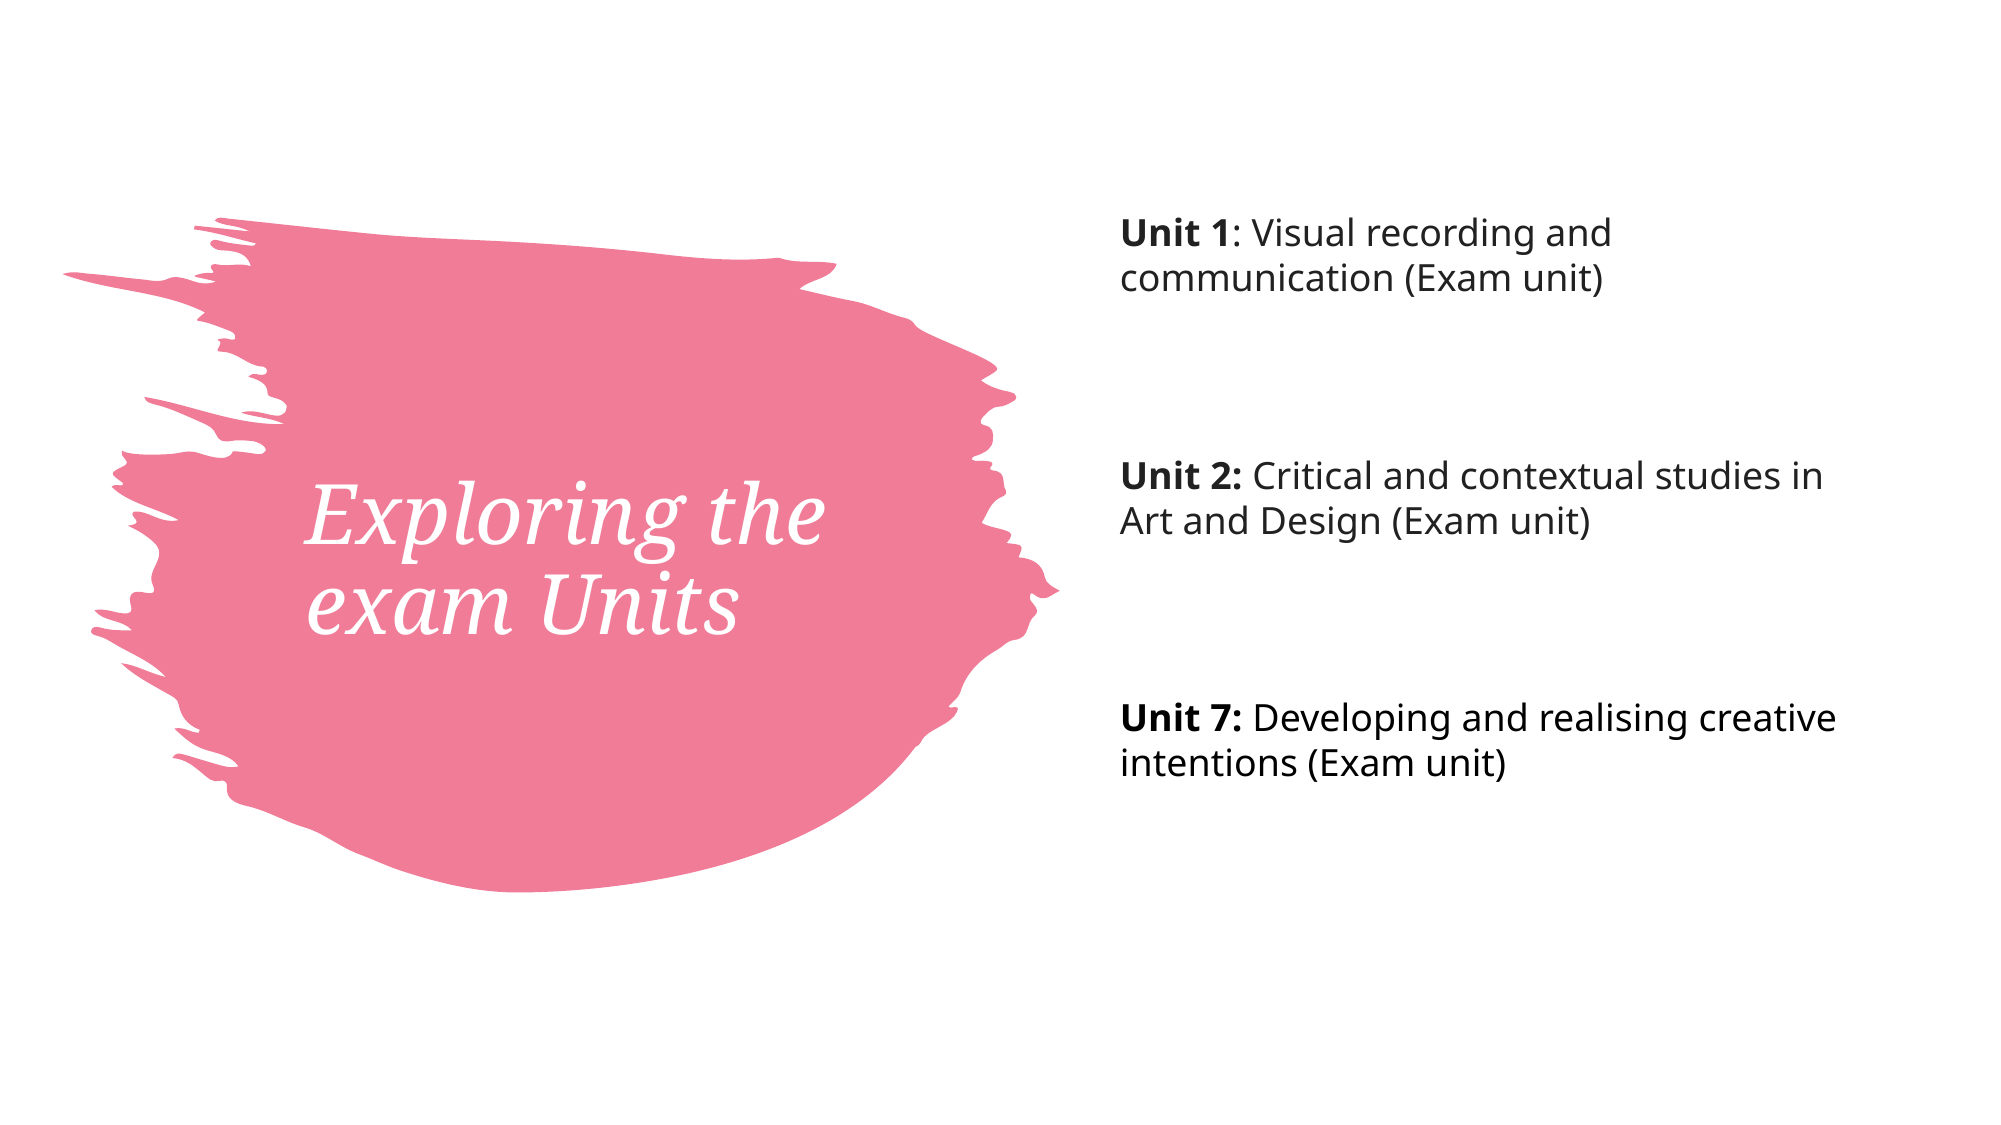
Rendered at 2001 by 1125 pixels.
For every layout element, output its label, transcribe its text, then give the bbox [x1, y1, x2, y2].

title Exploring the exam Units [290, 367, 903, 758]
list Unit 1: Visual recording and communication (Exam unit) Unit 2: Critical and contextual studies in Art and Design (Exam unit) Unit 7: Developing and realising creative intentions (Exam unit) [1104, 116, 1863, 1009]
